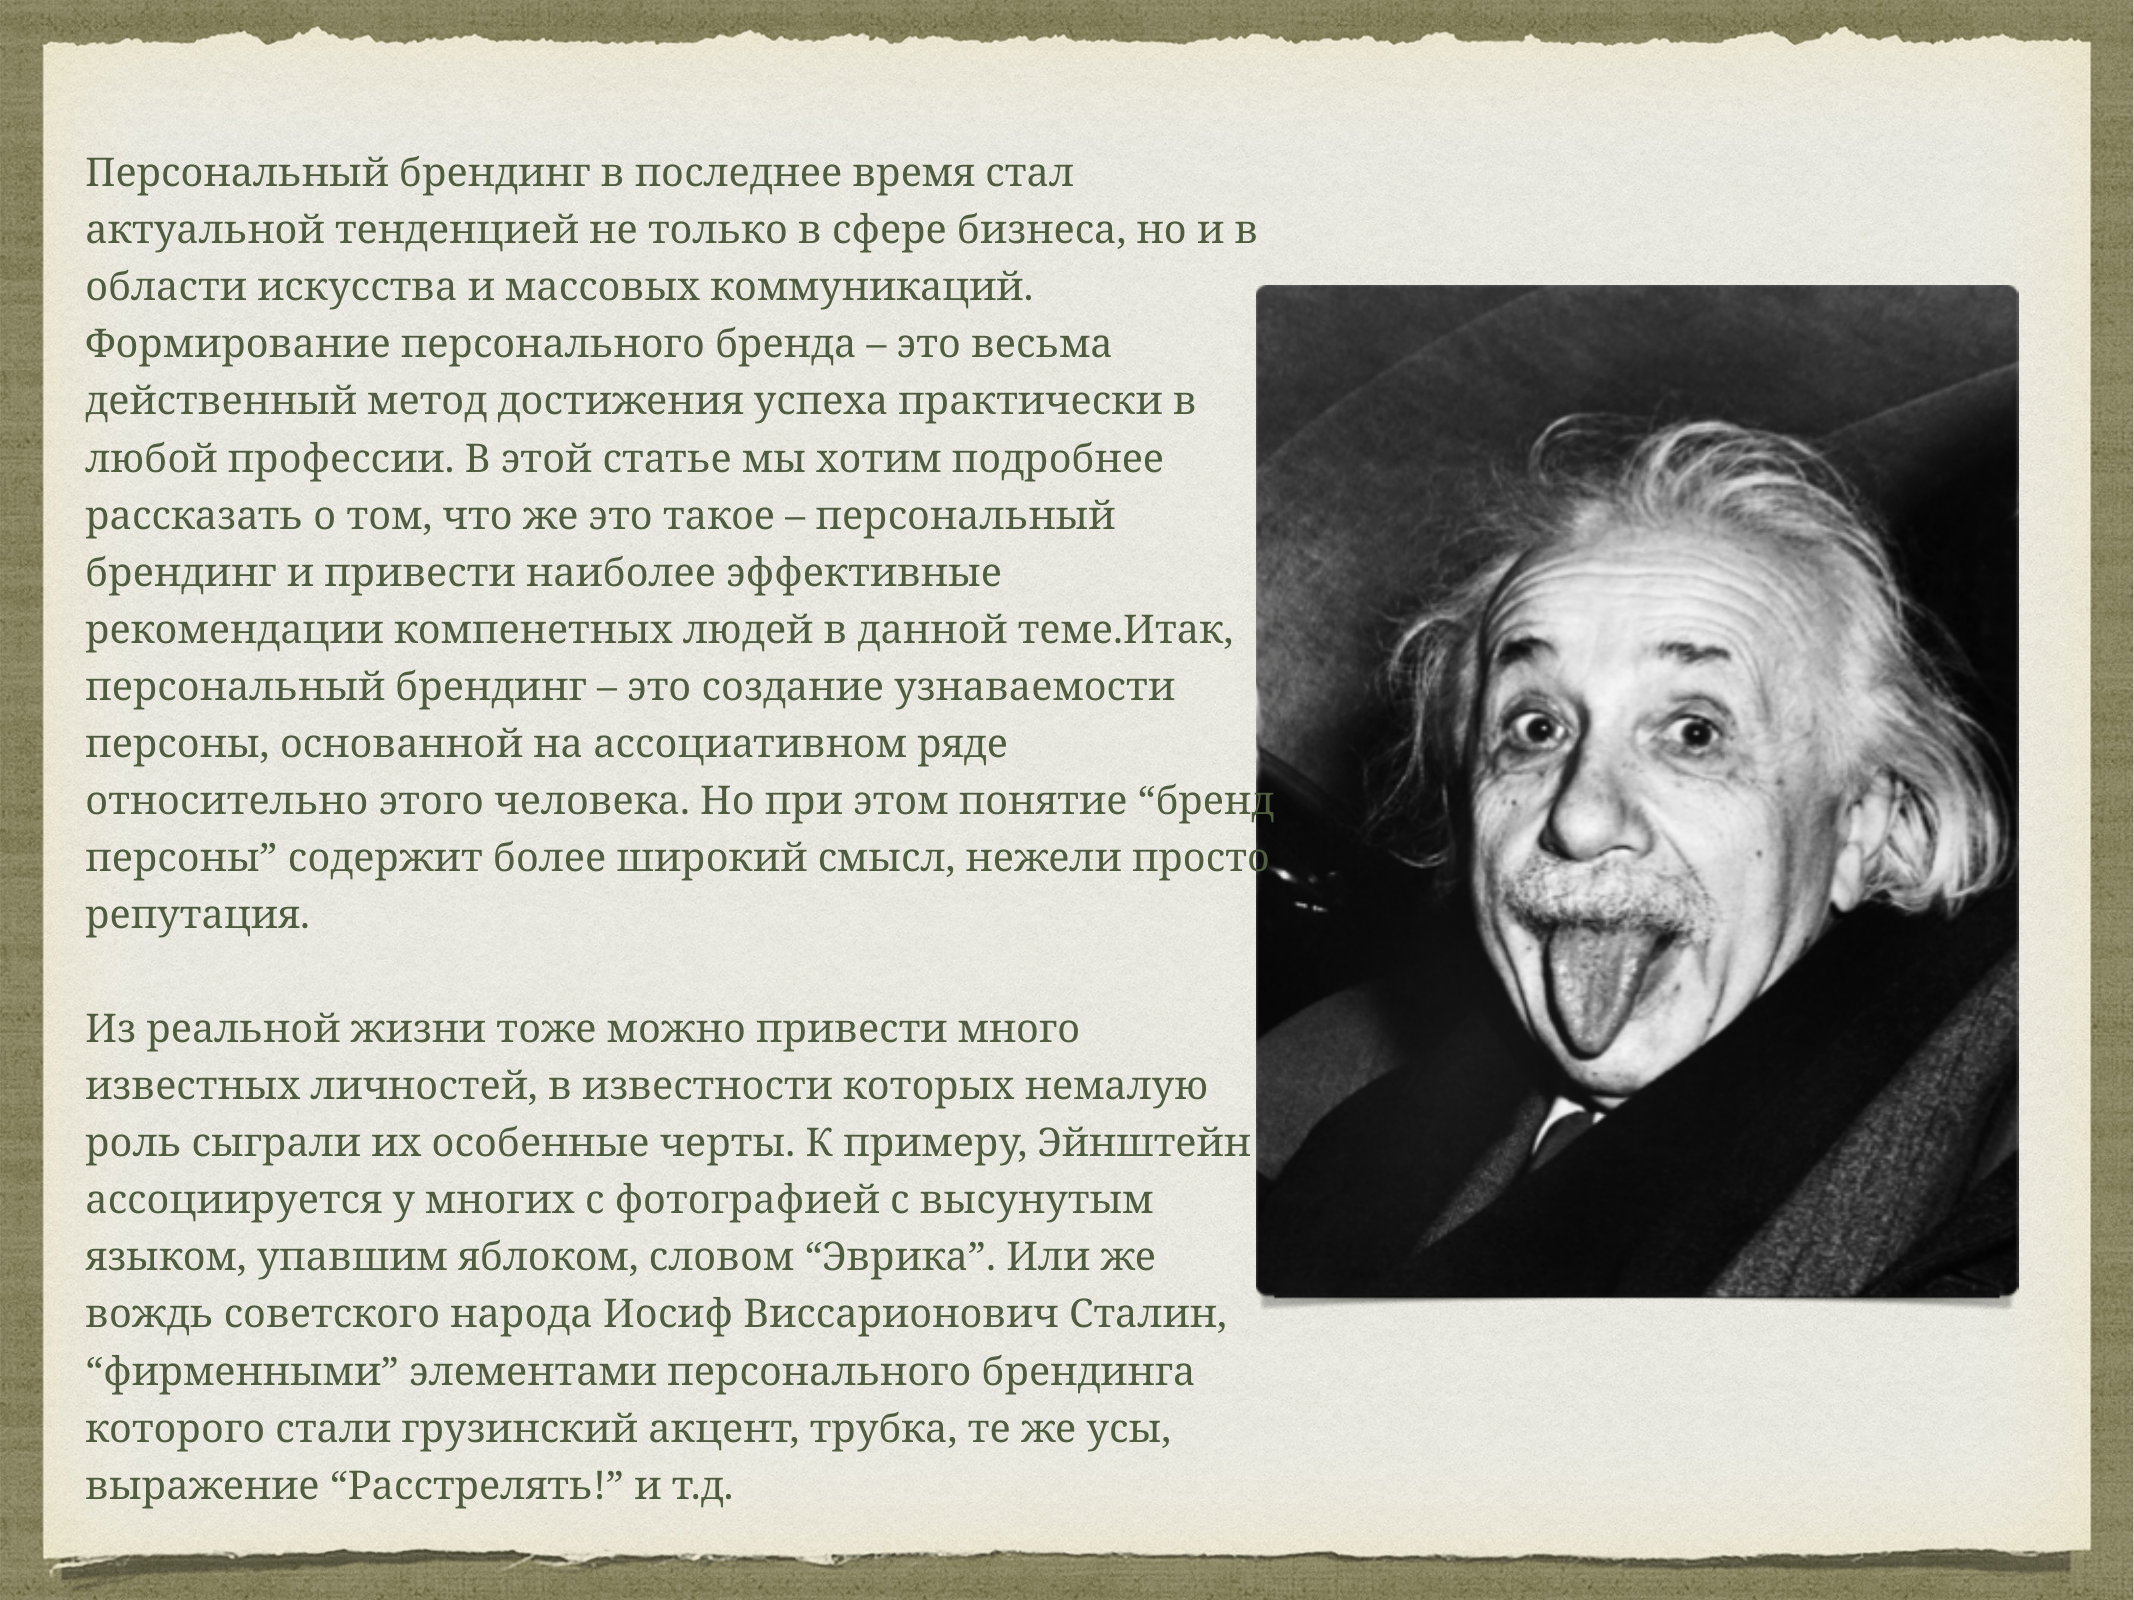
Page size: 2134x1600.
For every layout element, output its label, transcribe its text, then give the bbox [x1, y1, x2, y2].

list Персональный брендинг в последнее время стал актуальной тенденцией не только в сфере бизнеса, но и в области искусства и массовых коммуникаций. Формирование персонального бренда – это весьма действенный метод достижения успеха практически в любой профессии. В этой статье мы хотим подробнее рассказать о том, что же это такое – персональный брендинг и привести наиболее эффективные рекомендации компенетных людей в данной теме.Итак, персональный брендинг – это создание узнаваемости персоны, основанной на ассоциативном ряде относительно этого человека. Но при этом понятие “бренд персоны” содержит более широкий смысл, нежели просто репутация. Из реальной жизни тоже можно привести много известных личностей, в известности которых немалую роль сыграли их особенные черты. К примеру, Эйнштейн ассоциируется у многих с фотографией с высунутым языком, упавшим яблоком, словом “Эврика”. Или же вождь советского народа Иосиф Виссарионович Сталин, “фирменными” элементами персонального брендинга которого стали грузинский акцент, трубка, те же усы, выражение “Расстрелять!” и т.д. [84, 136, 1288, 1409]
picture [0, 0, 2134, 1600]
